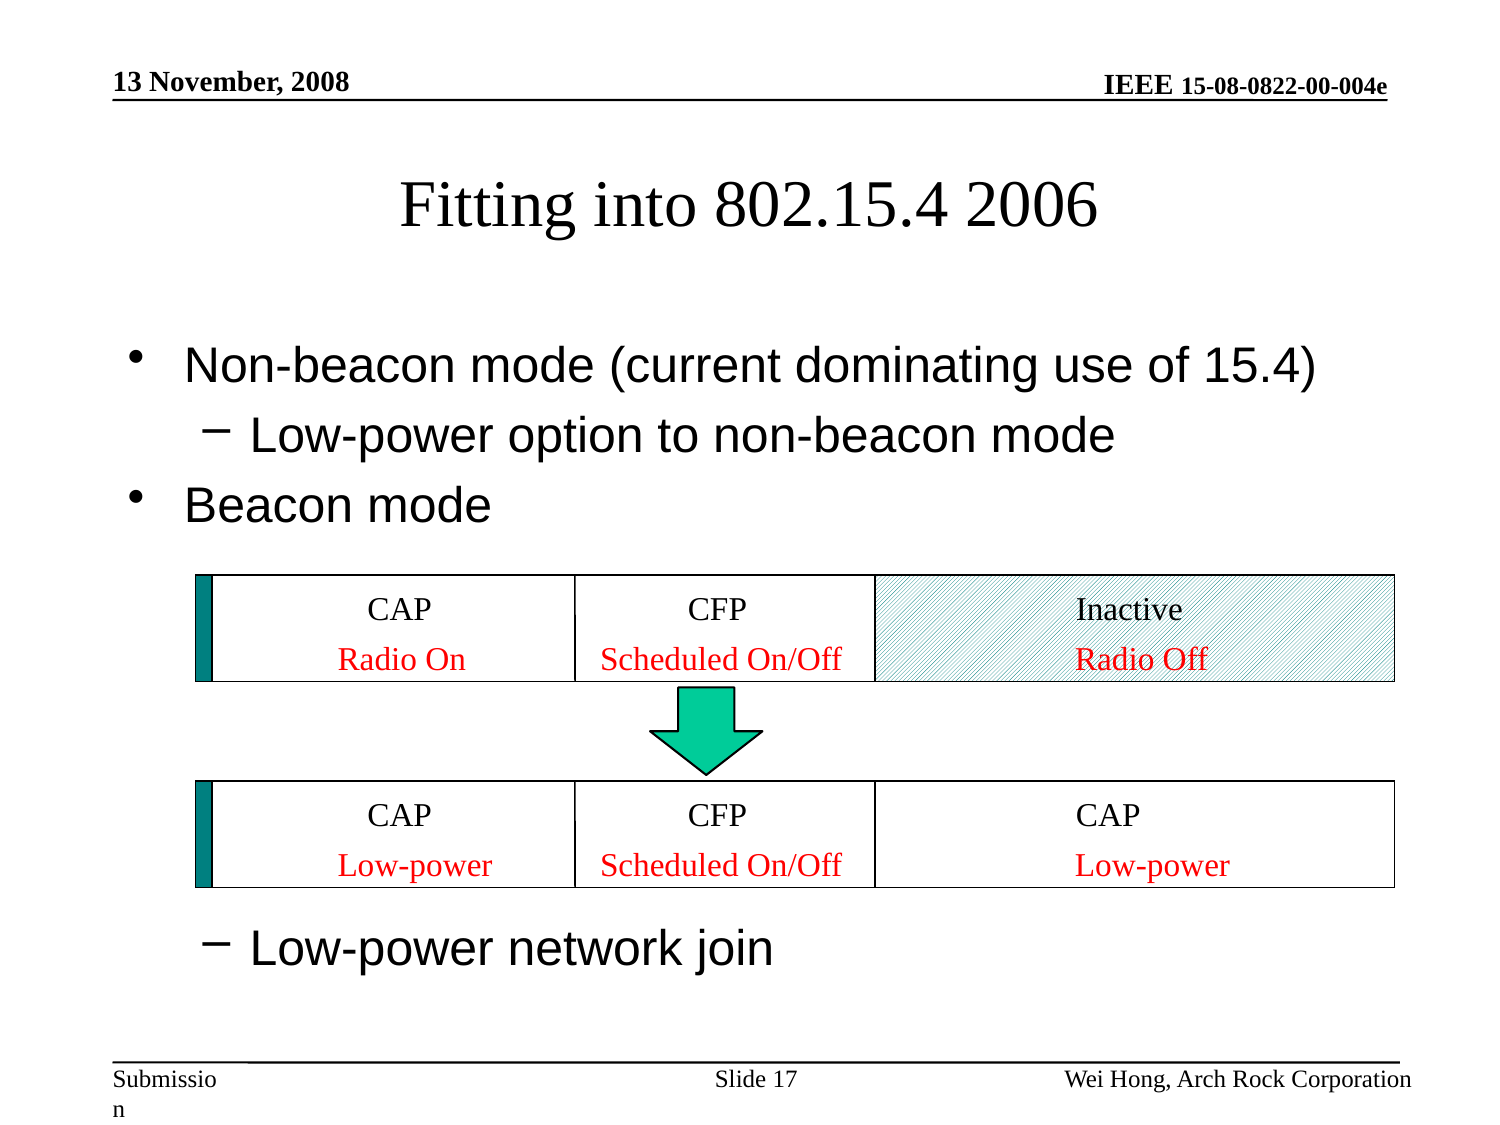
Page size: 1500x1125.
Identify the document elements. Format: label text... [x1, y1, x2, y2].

slide_number Slide 17 [712, 1061, 800, 1093]
text_box [875, 574, 1395, 682]
text_box [195, 780, 212, 888]
text_box CAP [367, 793, 467, 834]
text_box [875, 780, 1395, 888]
text_box Low-power [1074, 843, 1288, 884]
text_box Scheduled On/Off [600, 843, 850, 884]
text_box [212, 780, 875, 888]
text_box [650, 687, 763, 775]
footer Wei Hong, Arch Rock Corporation [899, 1061, 1413, 1093]
text_box Radio On [337, 637, 550, 678]
text_box CFP [687, 587, 788, 628]
text_box Scheduled On/Off [600, 637, 850, 678]
text_box CFP [687, 793, 788, 834]
text_box [195, 574, 212, 682]
text_box CAP [367, 587, 467, 628]
text_box Inactive [1075, 587, 1194, 628]
list Non-beacon mode (current dominating use of 15.4) Low-power option to non-beacon mode Beacon mode Low-power network join [112, 324, 1388, 1001]
text_box Radio Off [1074, 637, 1288, 678]
text_box [212, 574, 875, 682]
text_box Low-power [337, 843, 550, 884]
title Fitting into 802.15.4 2006 [112, 112, 1388, 288]
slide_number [112, 62, 376, 99]
text_box CAP [1075, 793, 1194, 834]
